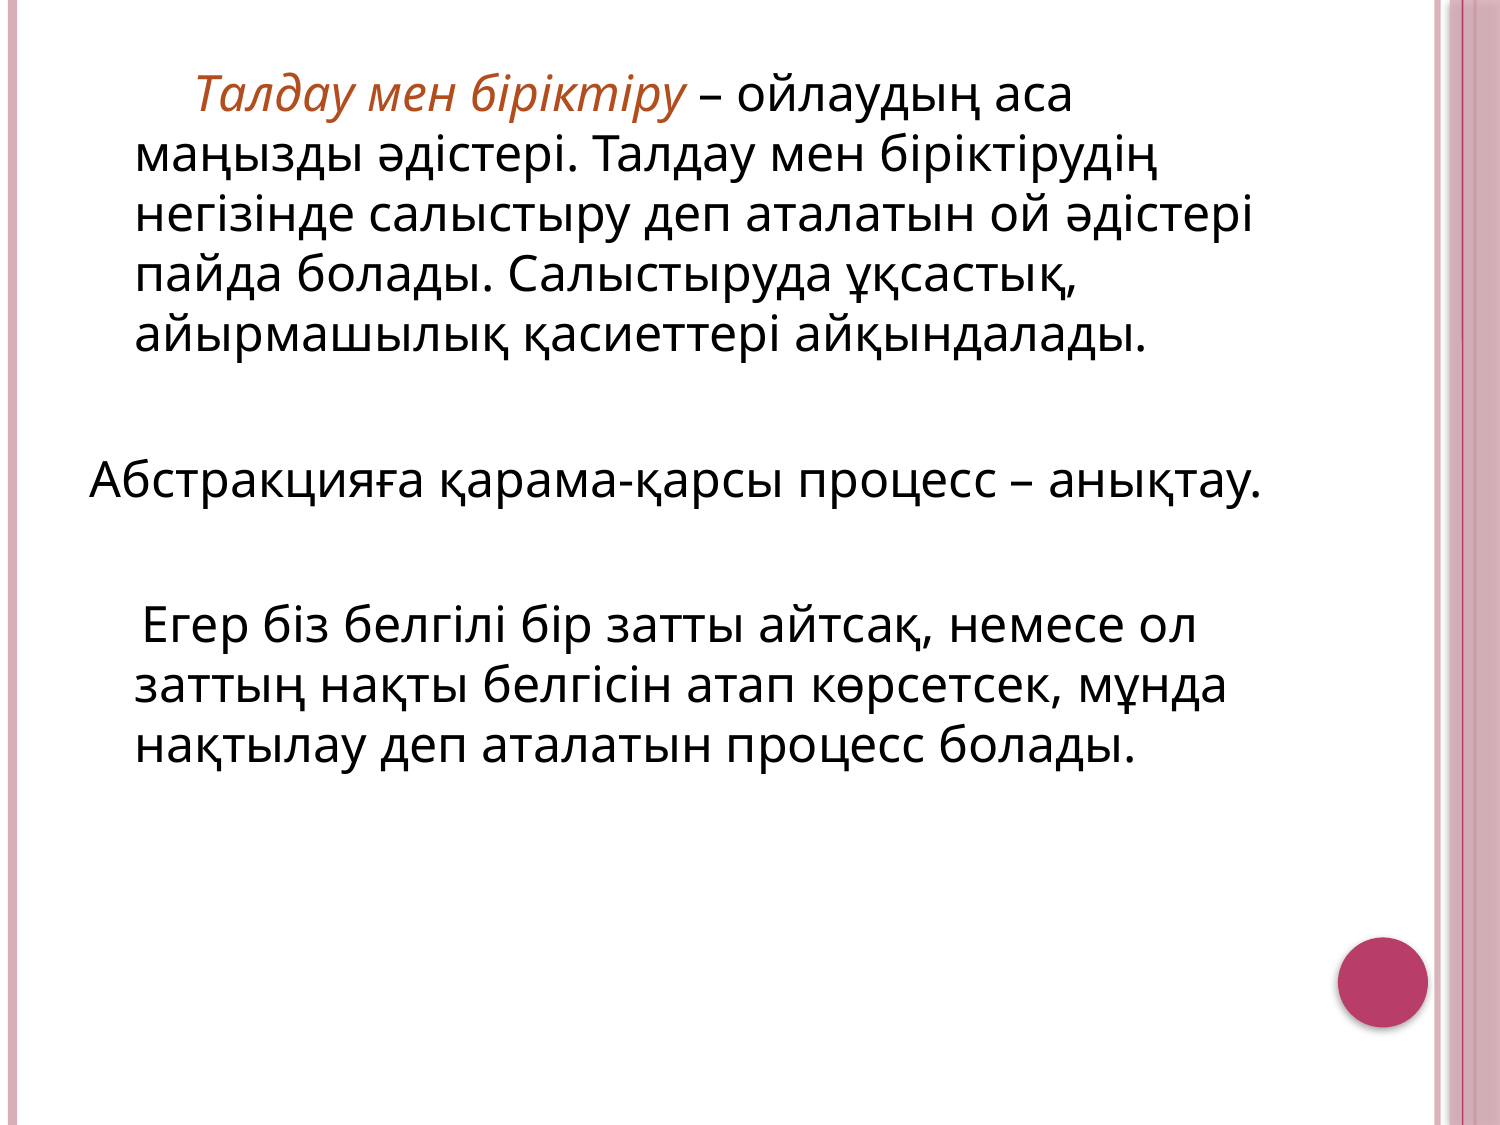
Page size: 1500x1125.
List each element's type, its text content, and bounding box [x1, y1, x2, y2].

list Талдау мен біріктіру – ойлаудың аса маңызды әдістері. Талдау мен біріктірудің негізінде салыстыру деп аталатын ой әдістері пайда болады. Салыстыруда ұқсастық, айырмашылық қасиеттері айқындалады. Абстракцияға қарама-қарсы процесс – анықтау. Егер біз белгілі бір затты айтсақ, немесе ол заттың нақты белгісін атап көрсетсек, мұнда нақтылау деп аталатын процесс болады. [75, 54, 1300, 1062]
